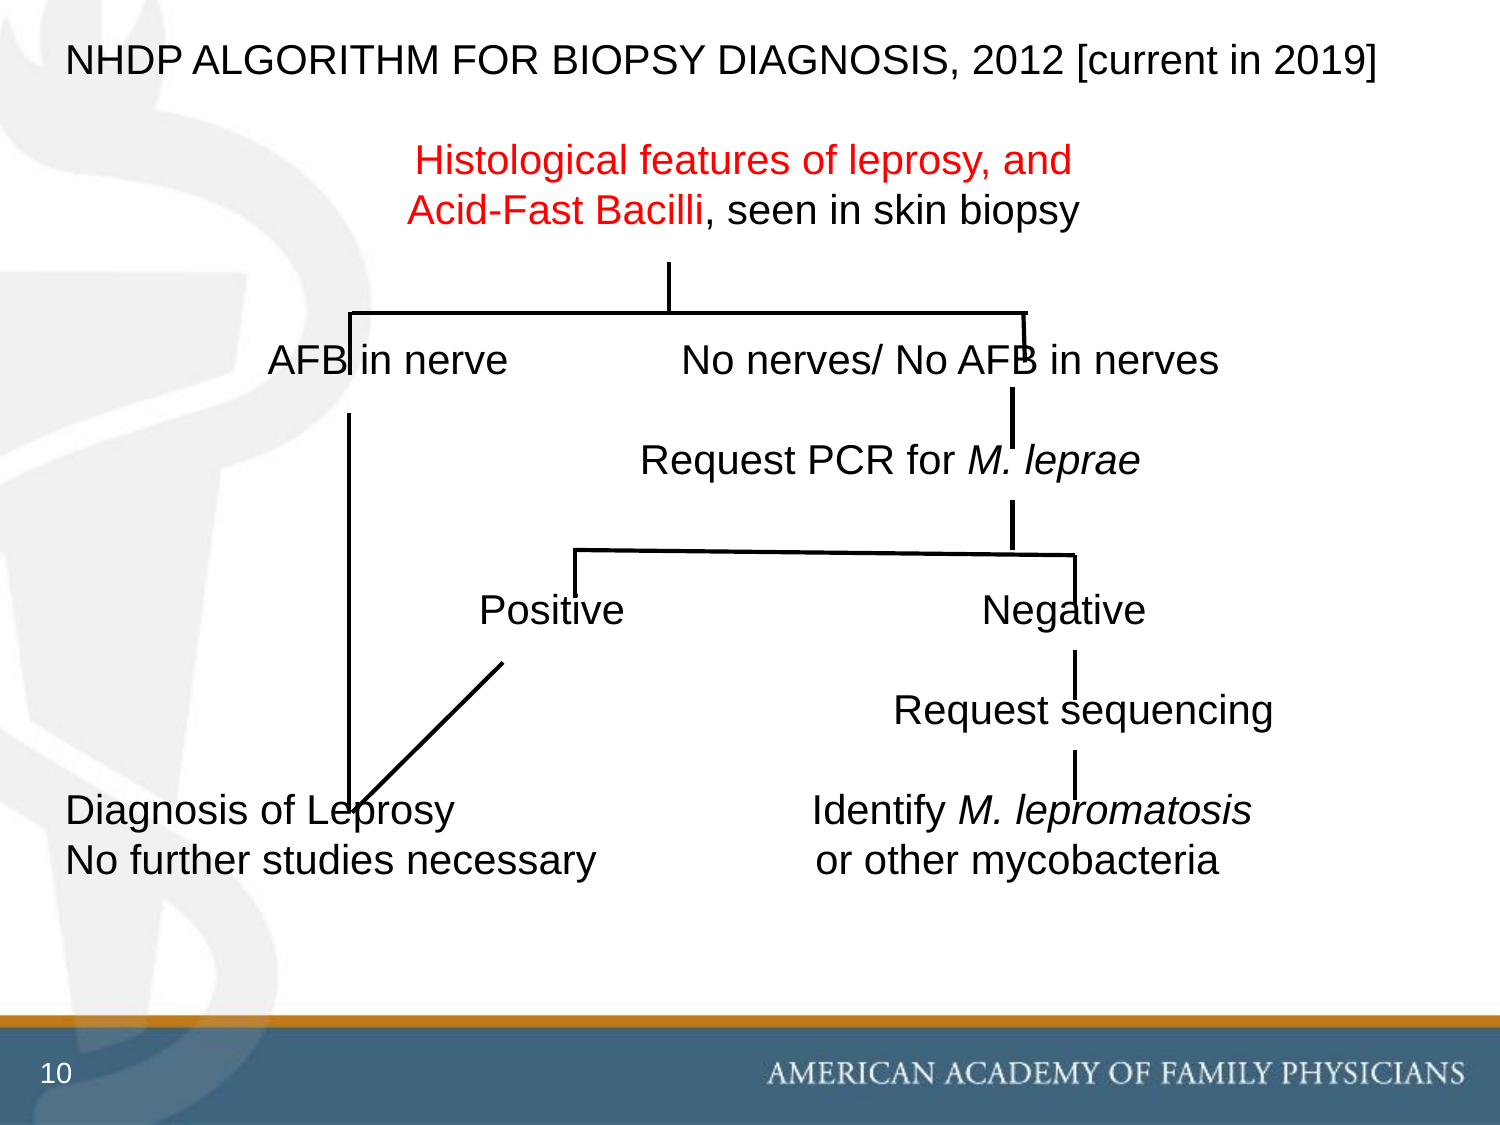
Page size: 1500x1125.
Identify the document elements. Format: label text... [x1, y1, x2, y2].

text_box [576, 549, 1076, 556]
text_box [351, 662, 504, 813]
list NHDP ALGORITHM FOR BIOPSY DIAGNOSIS, 2012 [current in 2019] Histological features of leprosy, and Acid-Fast Bacilli, seen in skin biopsy AFB in nerve No nerves/ No AFB in nerves Request PCR for M. leprae Positive Negative Request sequencing Diagnosis of Leprosy Identify M. lepromatosis No further studies necessary or other mycobacteria [50, 24, 1438, 941]
picture [0, 0, 1500, 1125]
slide_number 10 [24, 1046, 113, 1125]
